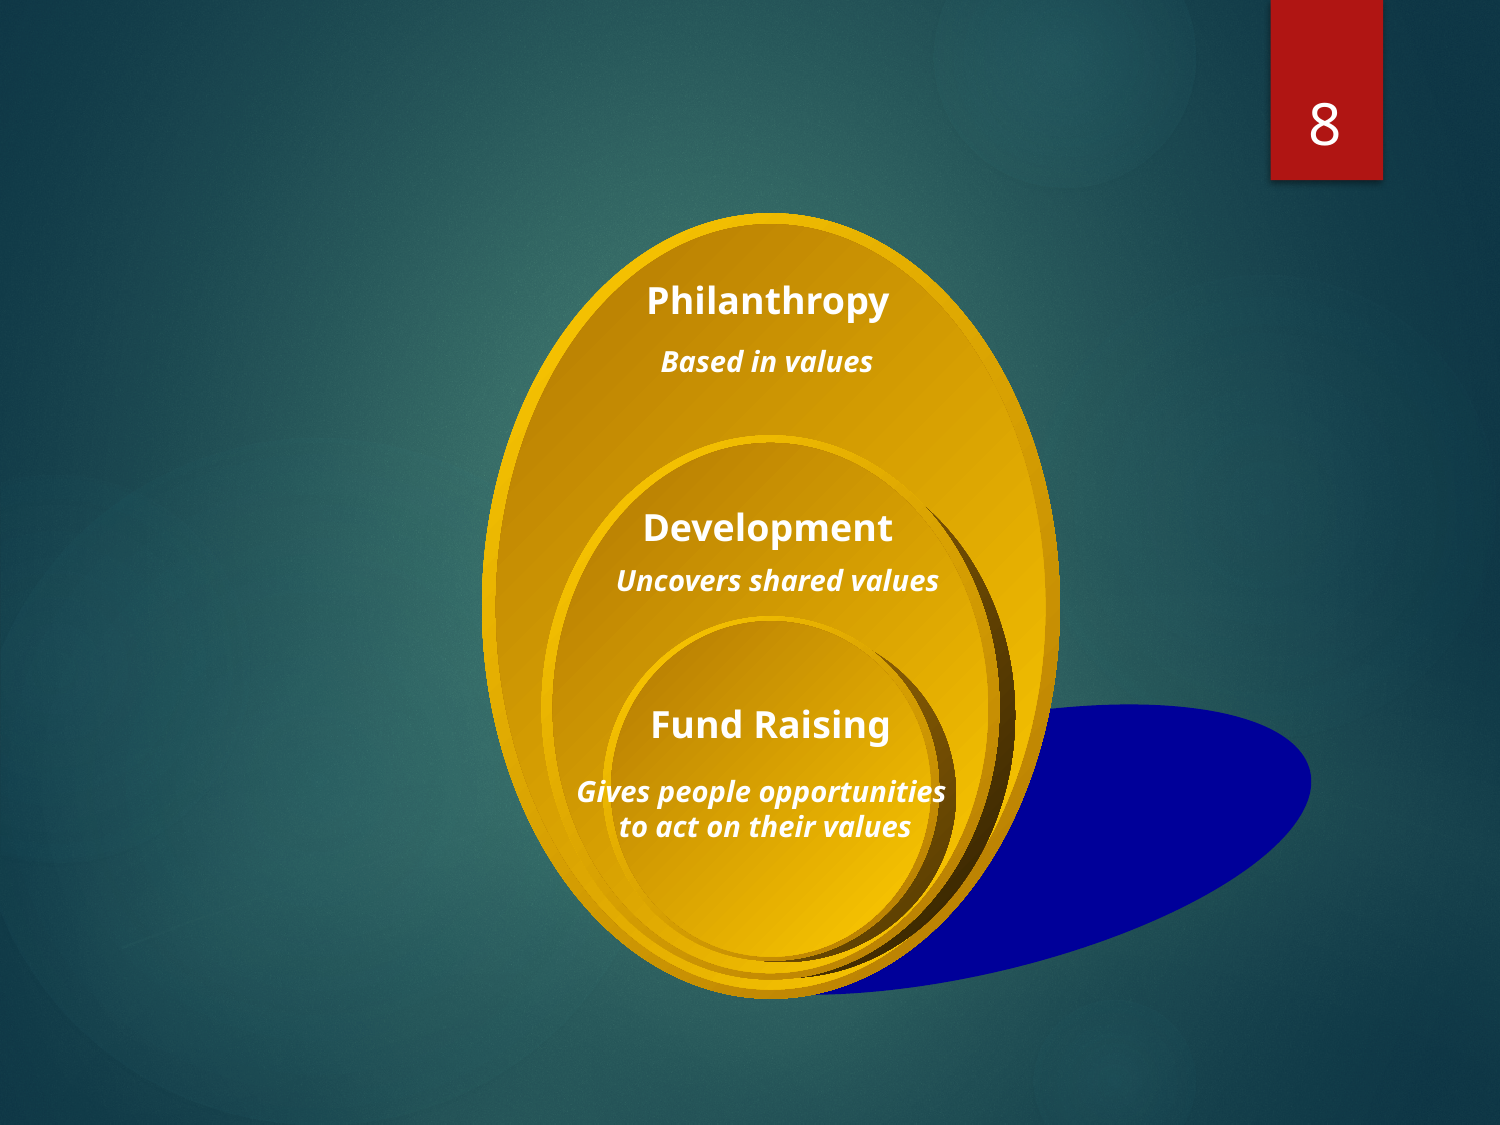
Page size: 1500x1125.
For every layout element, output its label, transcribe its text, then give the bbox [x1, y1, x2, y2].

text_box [602, 616, 940, 961]
text_box [1064, 704, 1312, 954]
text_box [481, 212, 1061, 999]
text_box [541, 435, 1000, 980]
slide_number 8 [1273, 48, 1378, 175]
